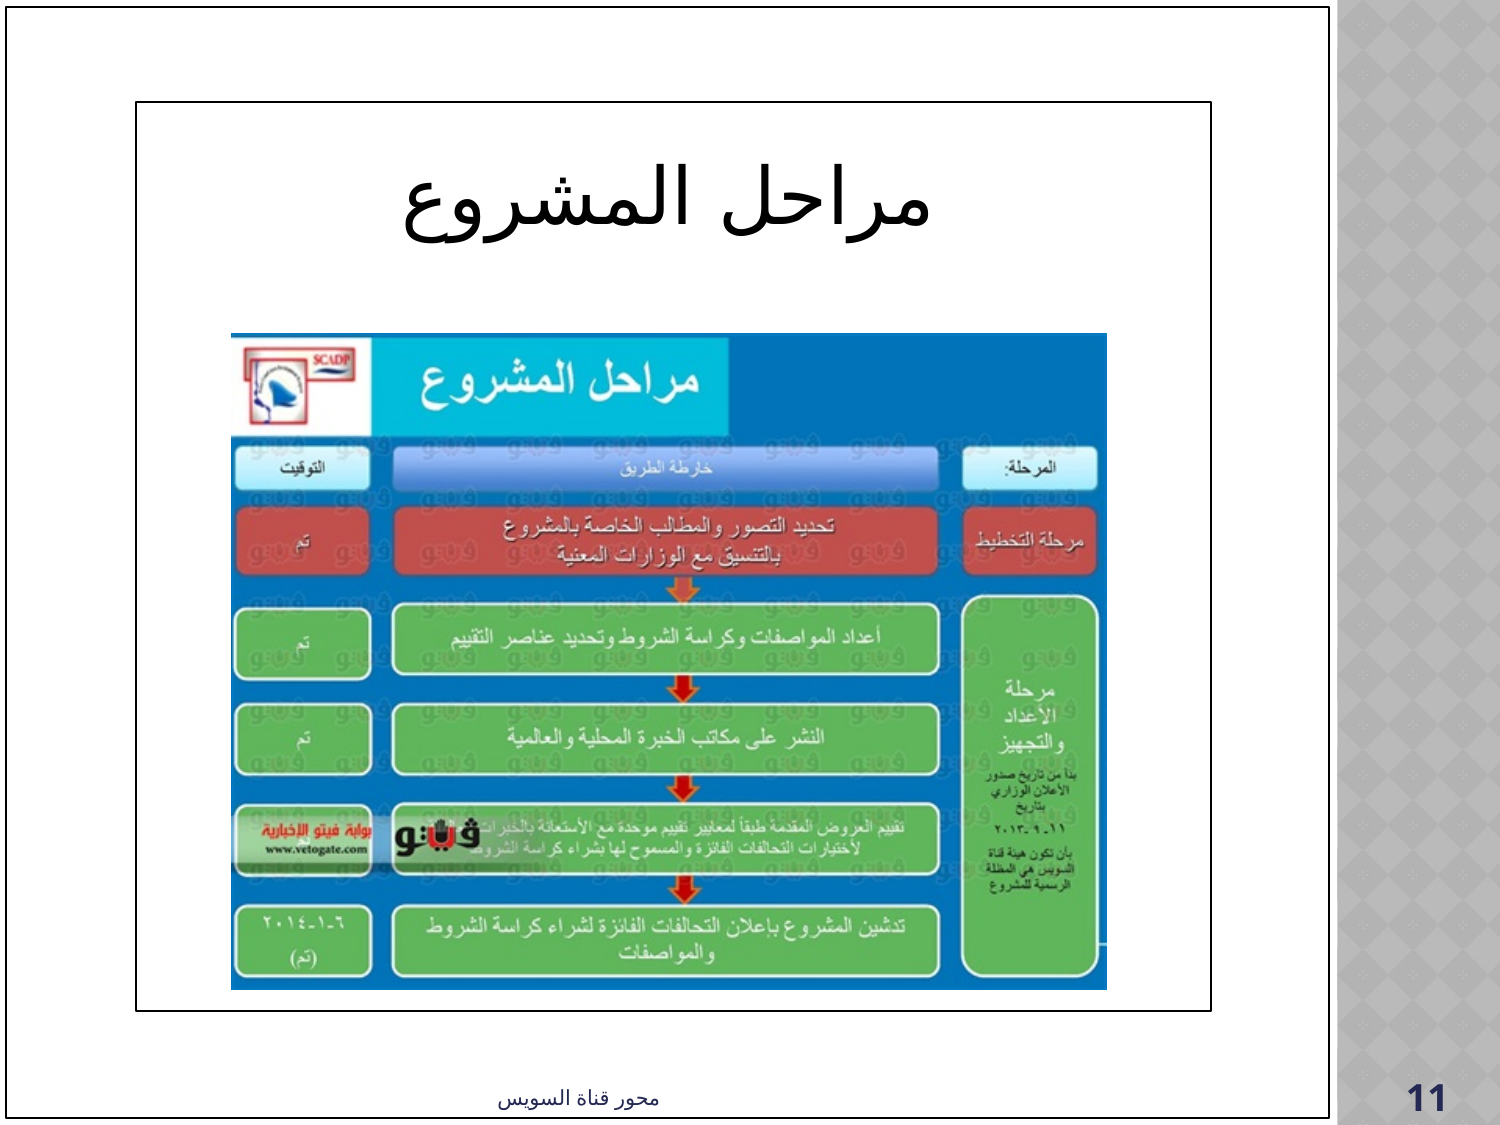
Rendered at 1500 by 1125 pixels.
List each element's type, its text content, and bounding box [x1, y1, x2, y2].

text_box [5, 6, 1330, 1119]
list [230, 333, 1107, 991]
slide_number 11 [1352, 1087, 1449, 1125]
